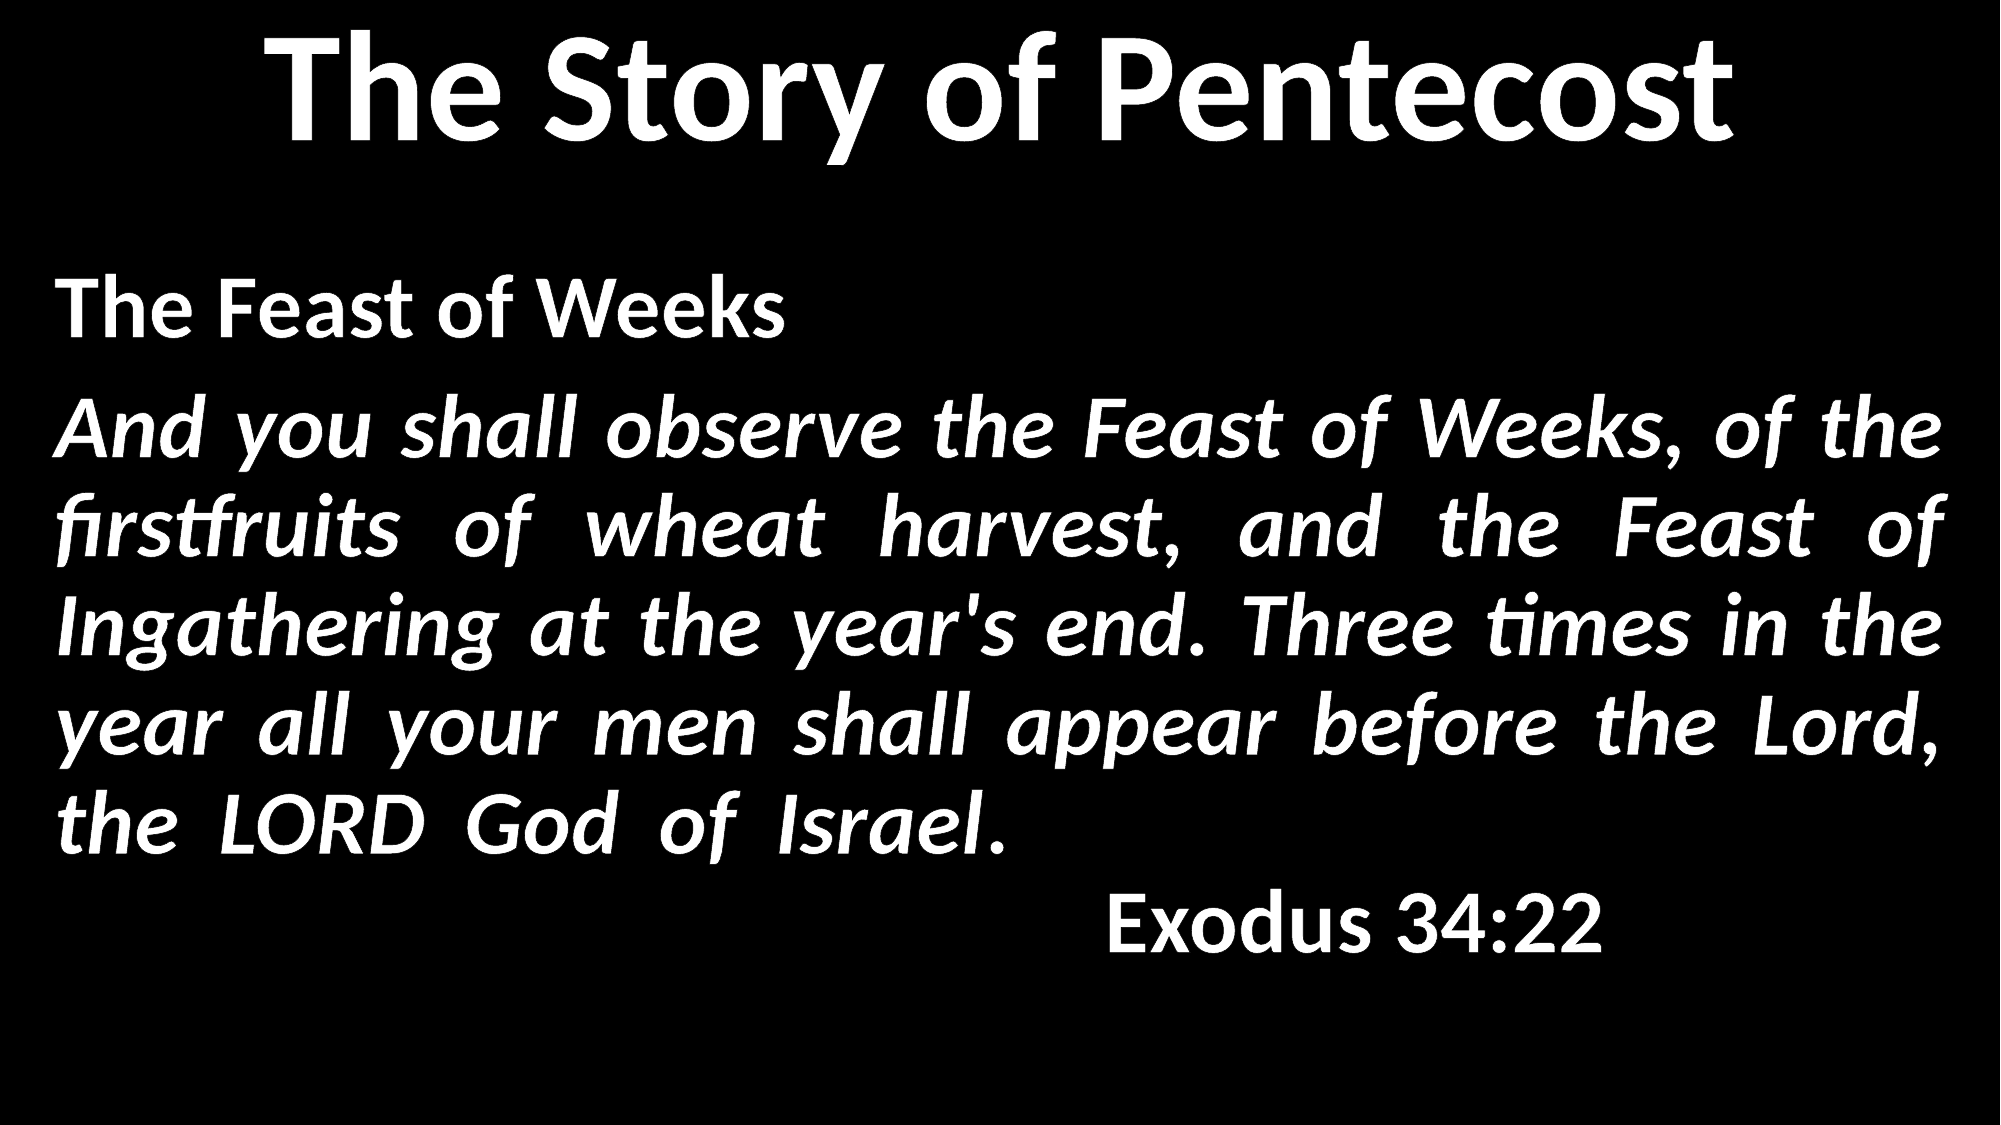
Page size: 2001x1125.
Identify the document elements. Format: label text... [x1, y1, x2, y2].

list The Feast of Weeks And you shall observe the Feast of Weeks, of the firstfruits of wheat harvest, and the Feast of Ingathering at the year's end. Three times in the year all your men shall appear before the Lord, the LORD God of Israel. Exodus 34:22 [39, 251, 1961, 1125]
title The Story of Pentecost [0, 0, 2000, 191]
